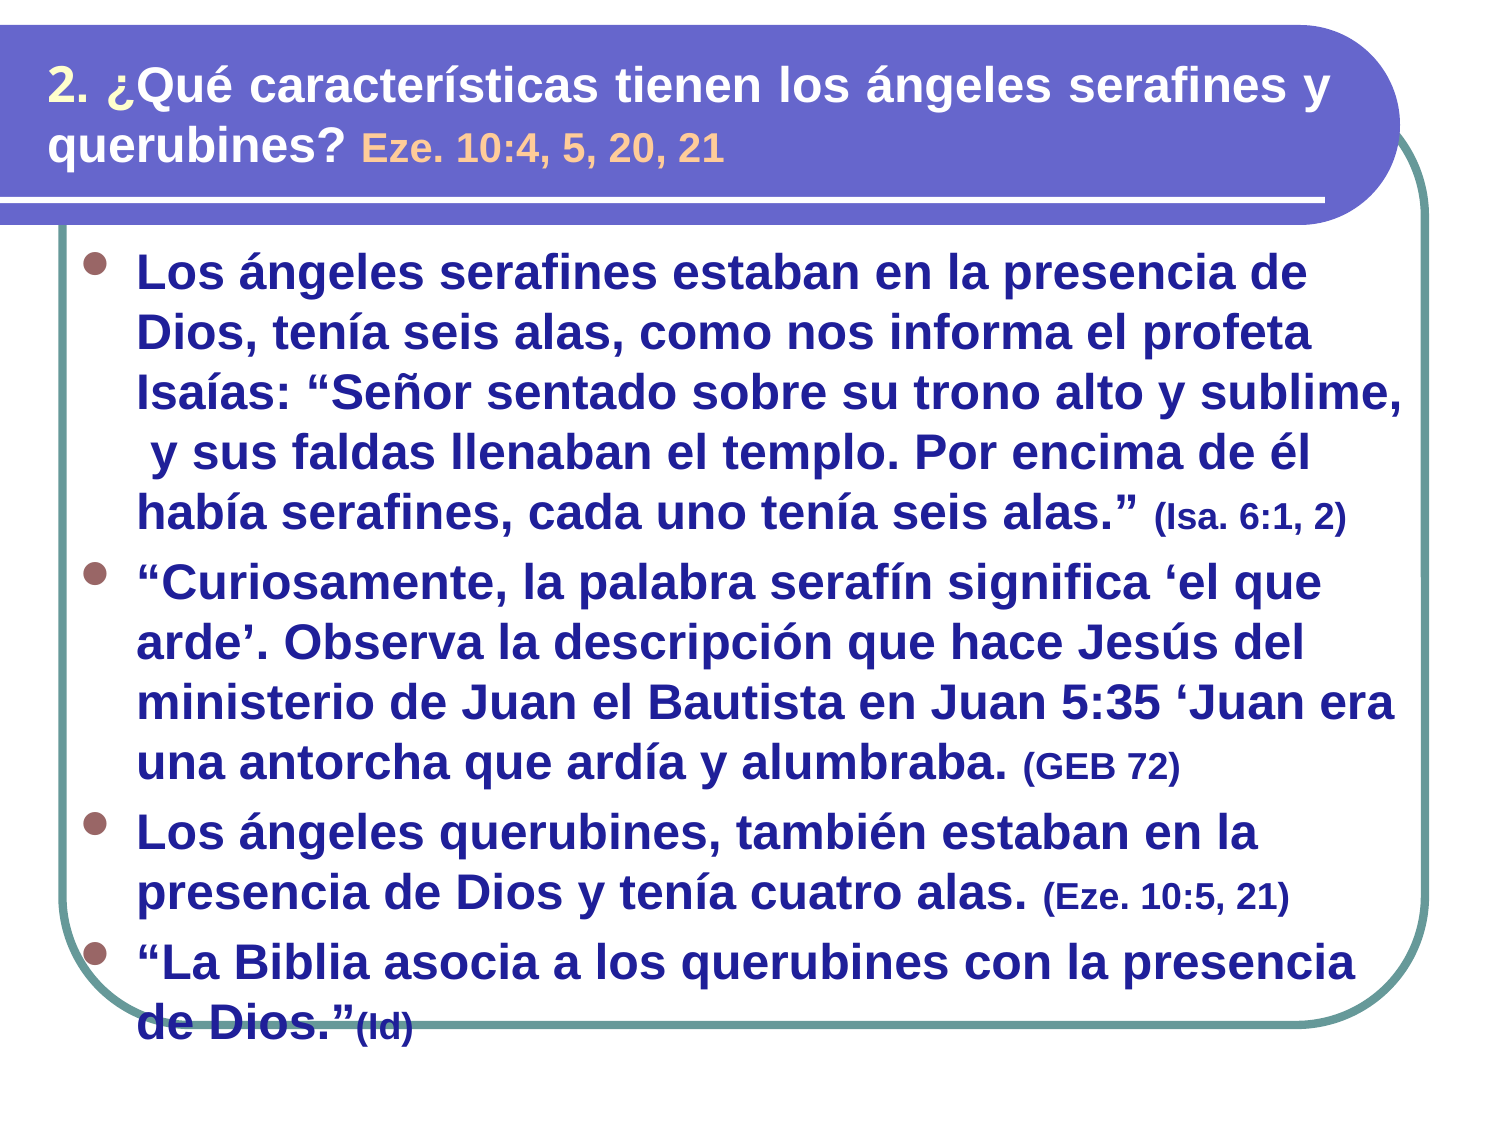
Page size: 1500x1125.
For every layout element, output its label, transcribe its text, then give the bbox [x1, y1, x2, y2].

title 2. ¿Qué características tienen los ángeles serafines y querubines? Eze. 10:4, 5, 20, 21 [31, 37, 1348, 188]
list Los ángeles serafines estaban en la presencia de Dios, tenía seis alas, como nos informa el profeta Isaías: “Señor sentado sobre su trono alto y sublime, y sus faldas llenaban el templo. Por encima de él había serafines, cada uno tenía seis alas.” (Isa. 6:1, 2) “Curiosamente, la palabra serafín significa ‘el que arde’. Observa la descripción que hace Jesús del ministerio de Juan el Bautista en Juan 5:35 ‘Juan era una antorcha que ardía y alumbraba. (GEB 72) Los ángeles querubines, también estaban en la presencia de Dios y tenía cuatro alas. (Eze. 10:5, 21) “La Biblia asocia a los querubines con la presencia de Dios.”(Id) [64, 231, 1424, 1036]
